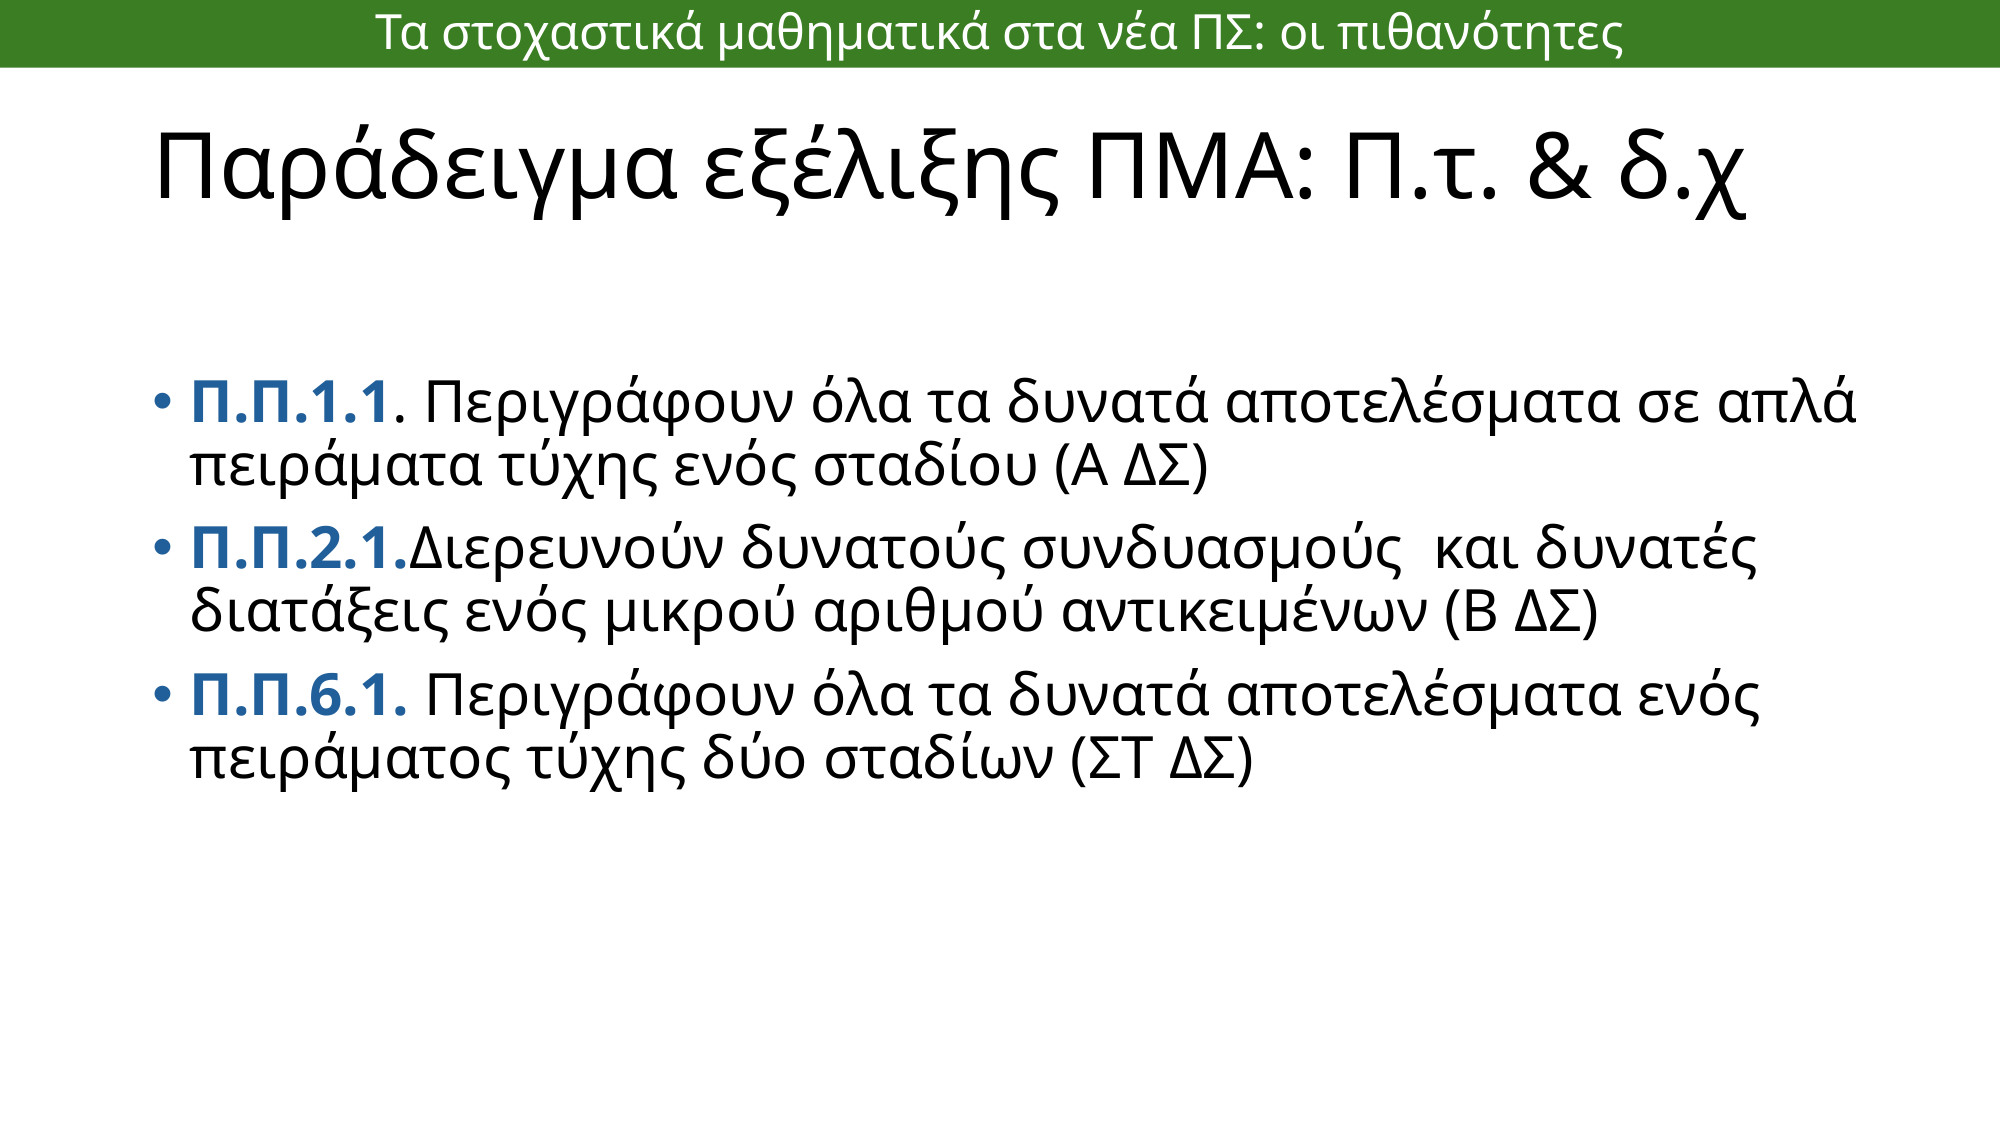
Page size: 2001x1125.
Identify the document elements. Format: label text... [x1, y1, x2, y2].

text_box Τα στοχαστικά μαθηματικά στα νέα ΠΣ: οι πιθανότητες [0, 0, 2000, 68]
title Παράδειγμα εξέλιξης ΠΜΑ: Π.τ. & δ.χ [137, 68, 1863, 278]
list Π.Π.1.1. Περιγράφουν όλα τα δυνατά αποτελέσματα σε απλά πειράματα τύχης ενός σταδίου (Α ΔΣ) Π.Π.2.1.Διερευνούν δυνατούς συνδυασμούς και δυνατές διατάξεις ενός μικρού αριθμoύ αντικειμένων (Β ΔΣ) Π.Π.6.1. Περιγράφουν όλα τα δυνατά αποτελέσματα ενός πειράματος τύχης δύο σταδίων (ΣΤ ΔΣ) [137, 364, 1933, 1066]
